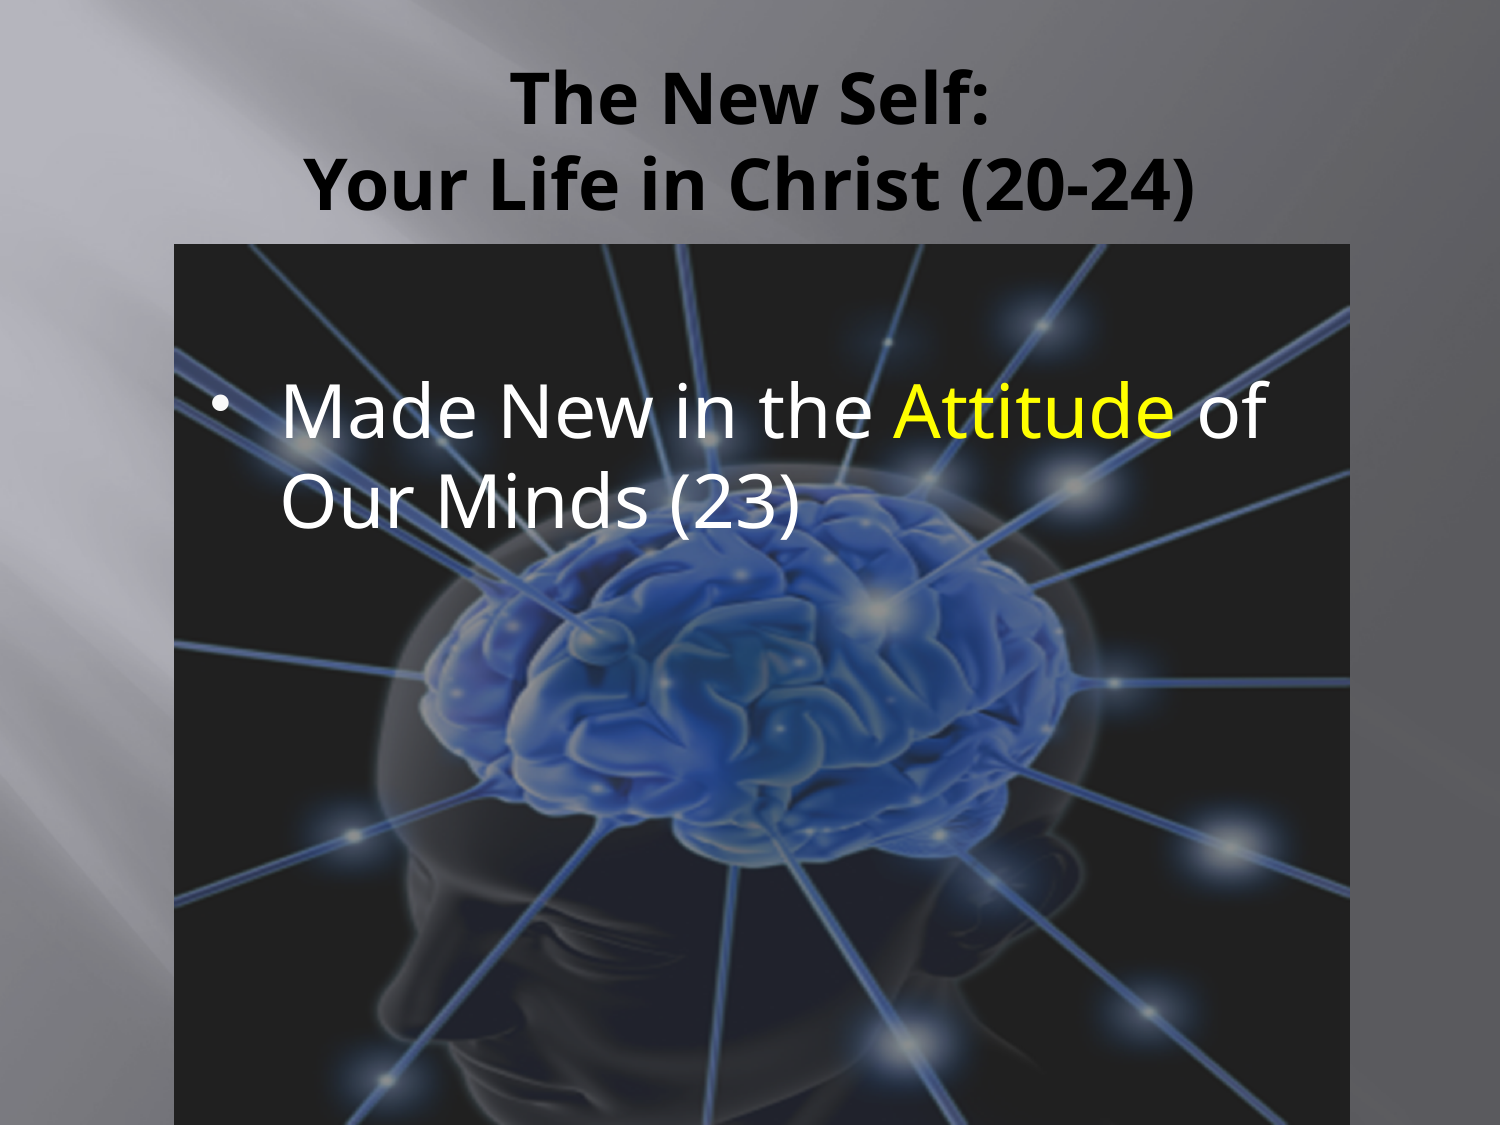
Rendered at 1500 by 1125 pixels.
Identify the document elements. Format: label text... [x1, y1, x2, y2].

title The New Self: Your Life in Christ (20-24) [75, 45, 1425, 233]
picture [174, 244, 1350, 1125]
